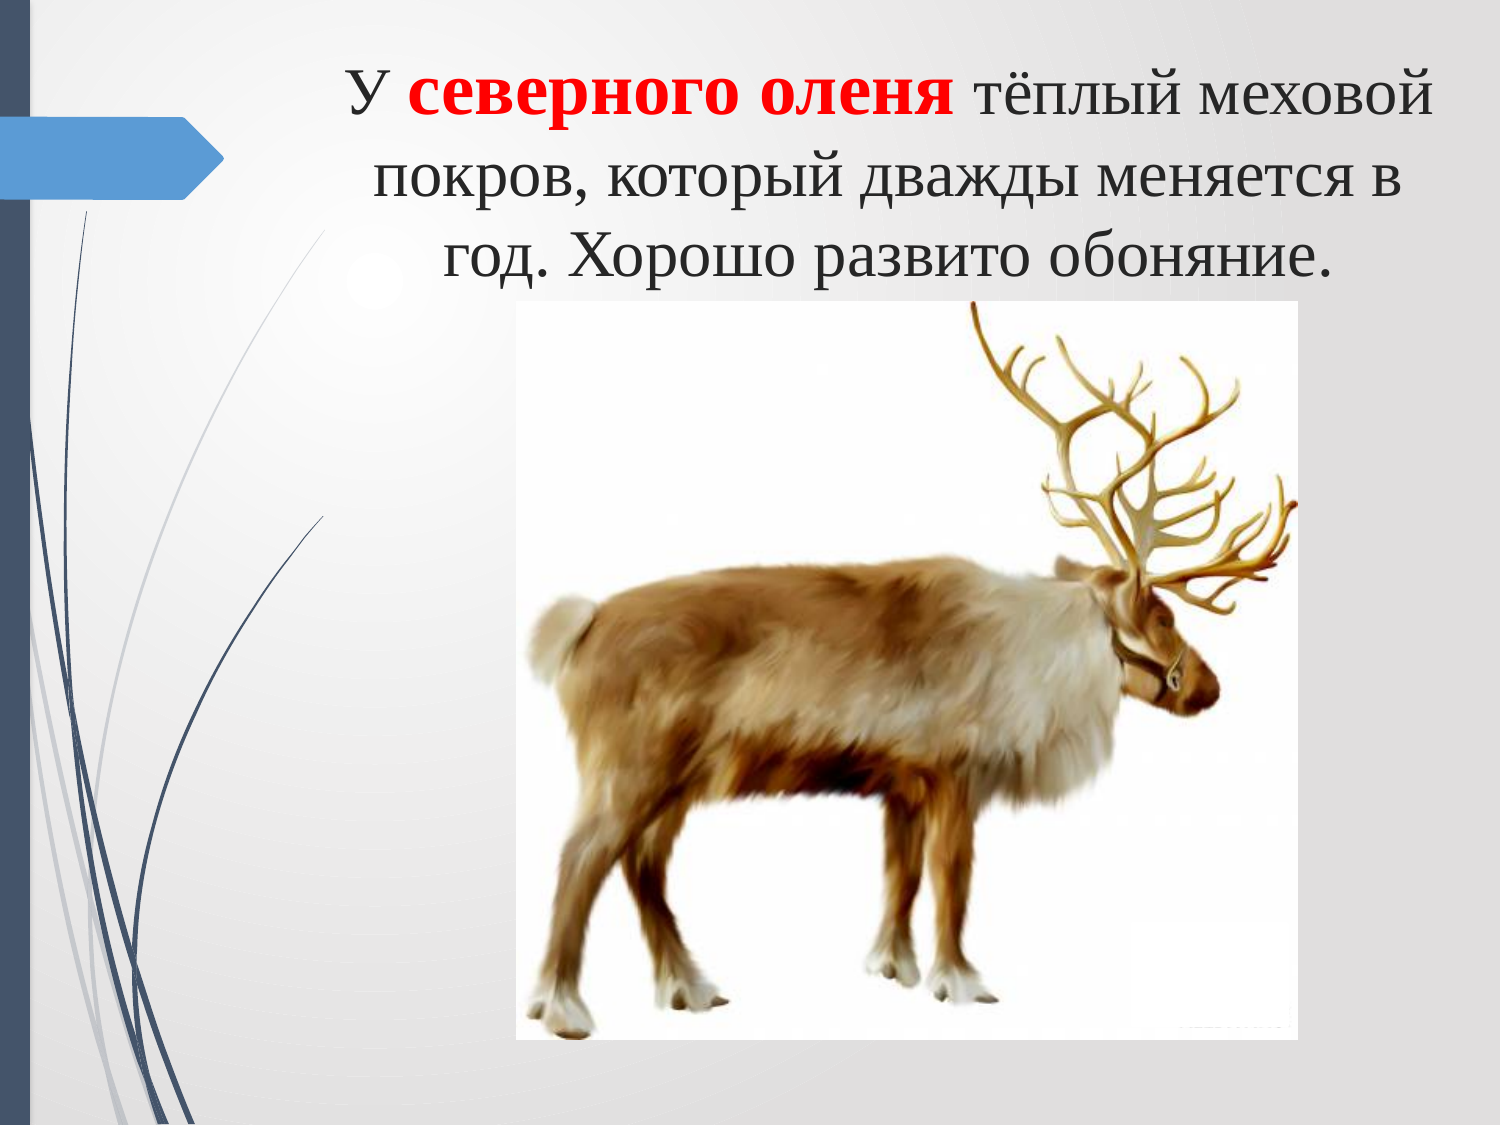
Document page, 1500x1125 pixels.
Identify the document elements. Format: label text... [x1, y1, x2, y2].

title У северного оленя тёплый меховой покров, который дважды меняется в год. Хорошо развито обоняние. [321, 31, 1457, 373]
picture [516, 301, 1298, 1040]
